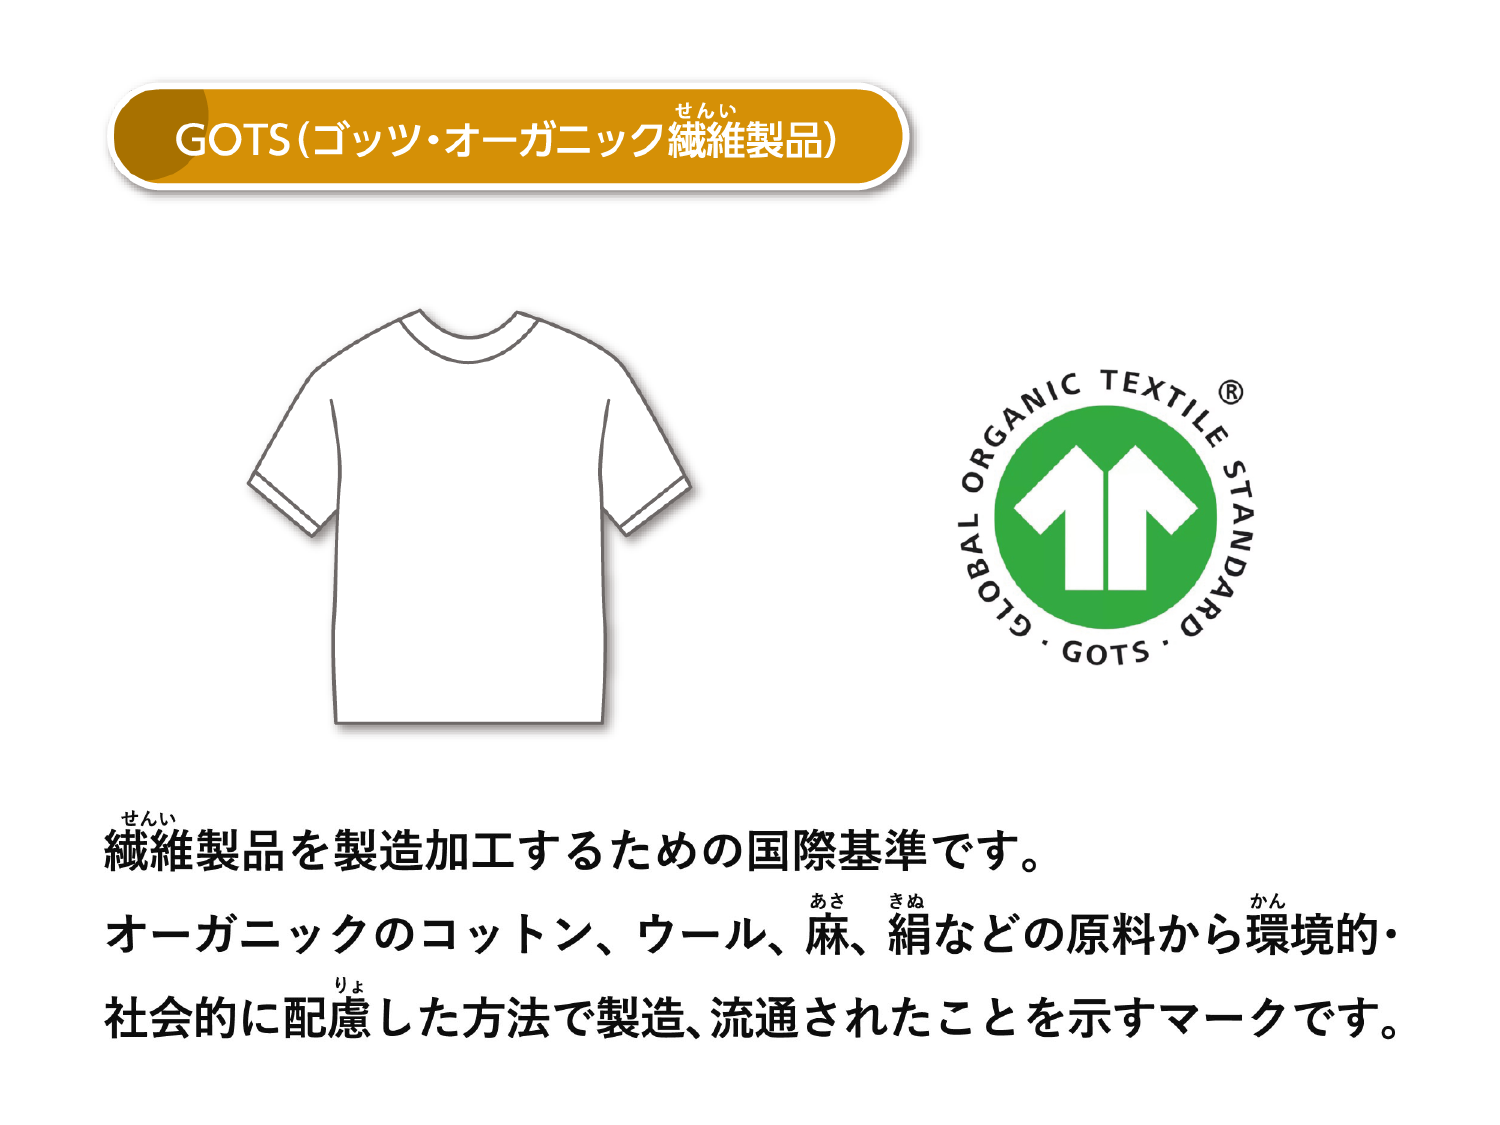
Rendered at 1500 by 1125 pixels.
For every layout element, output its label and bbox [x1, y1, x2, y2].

picture [218, 290, 1282, 756]
picture [104, 810, 1396, 1045]
picture [100, 74, 927, 209]
